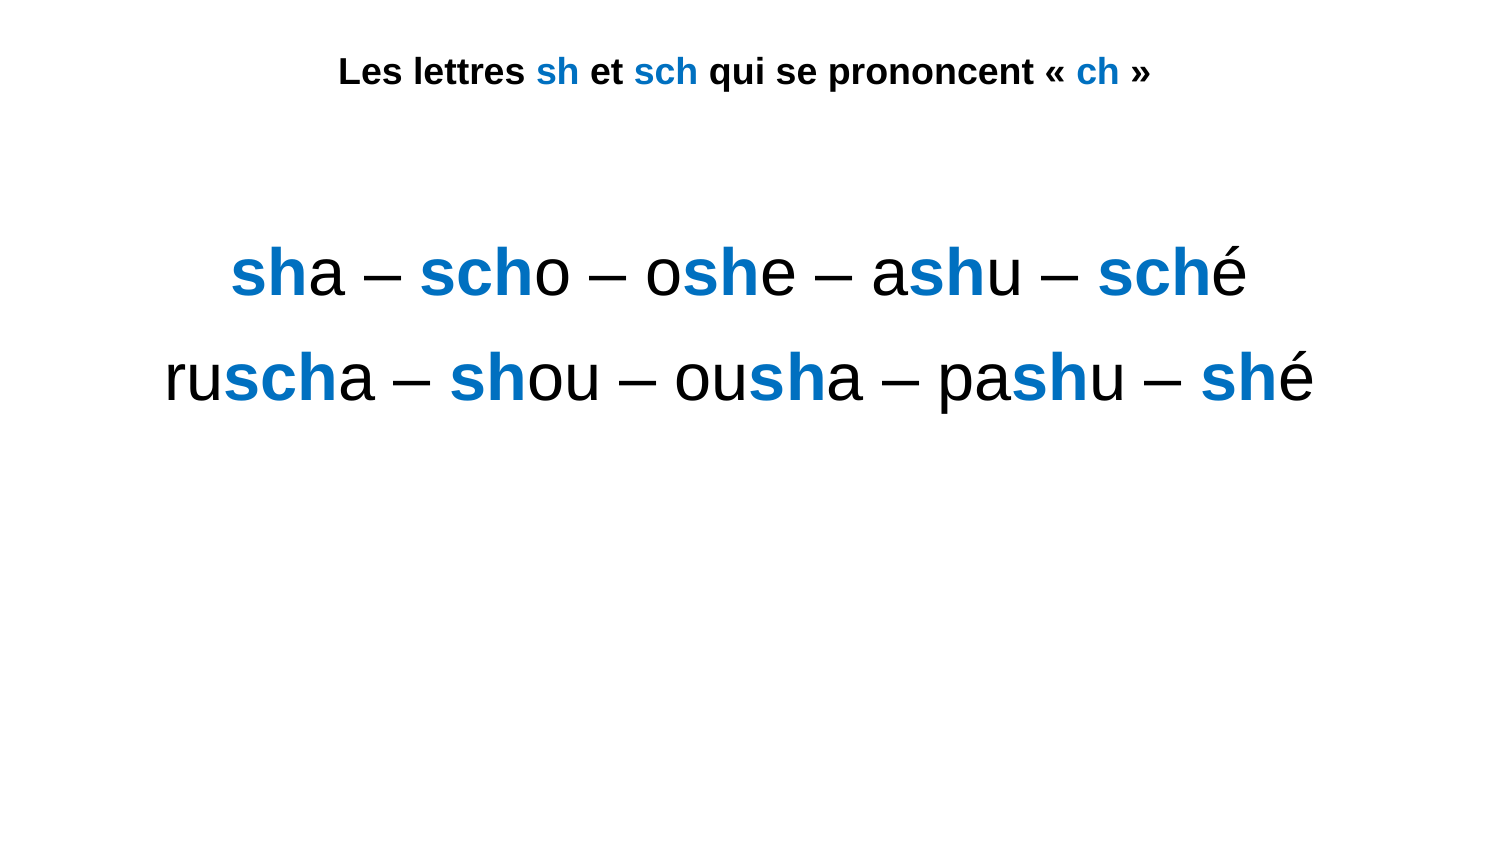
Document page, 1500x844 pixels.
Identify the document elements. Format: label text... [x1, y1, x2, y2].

title Les lettres sh et sch qui se prononcent « ch » [75, 33, 1425, 106]
list sha – scho – oshe – ashu – sché ruscha – shou – ousha – pashu – shé [64, 221, 1415, 493]
